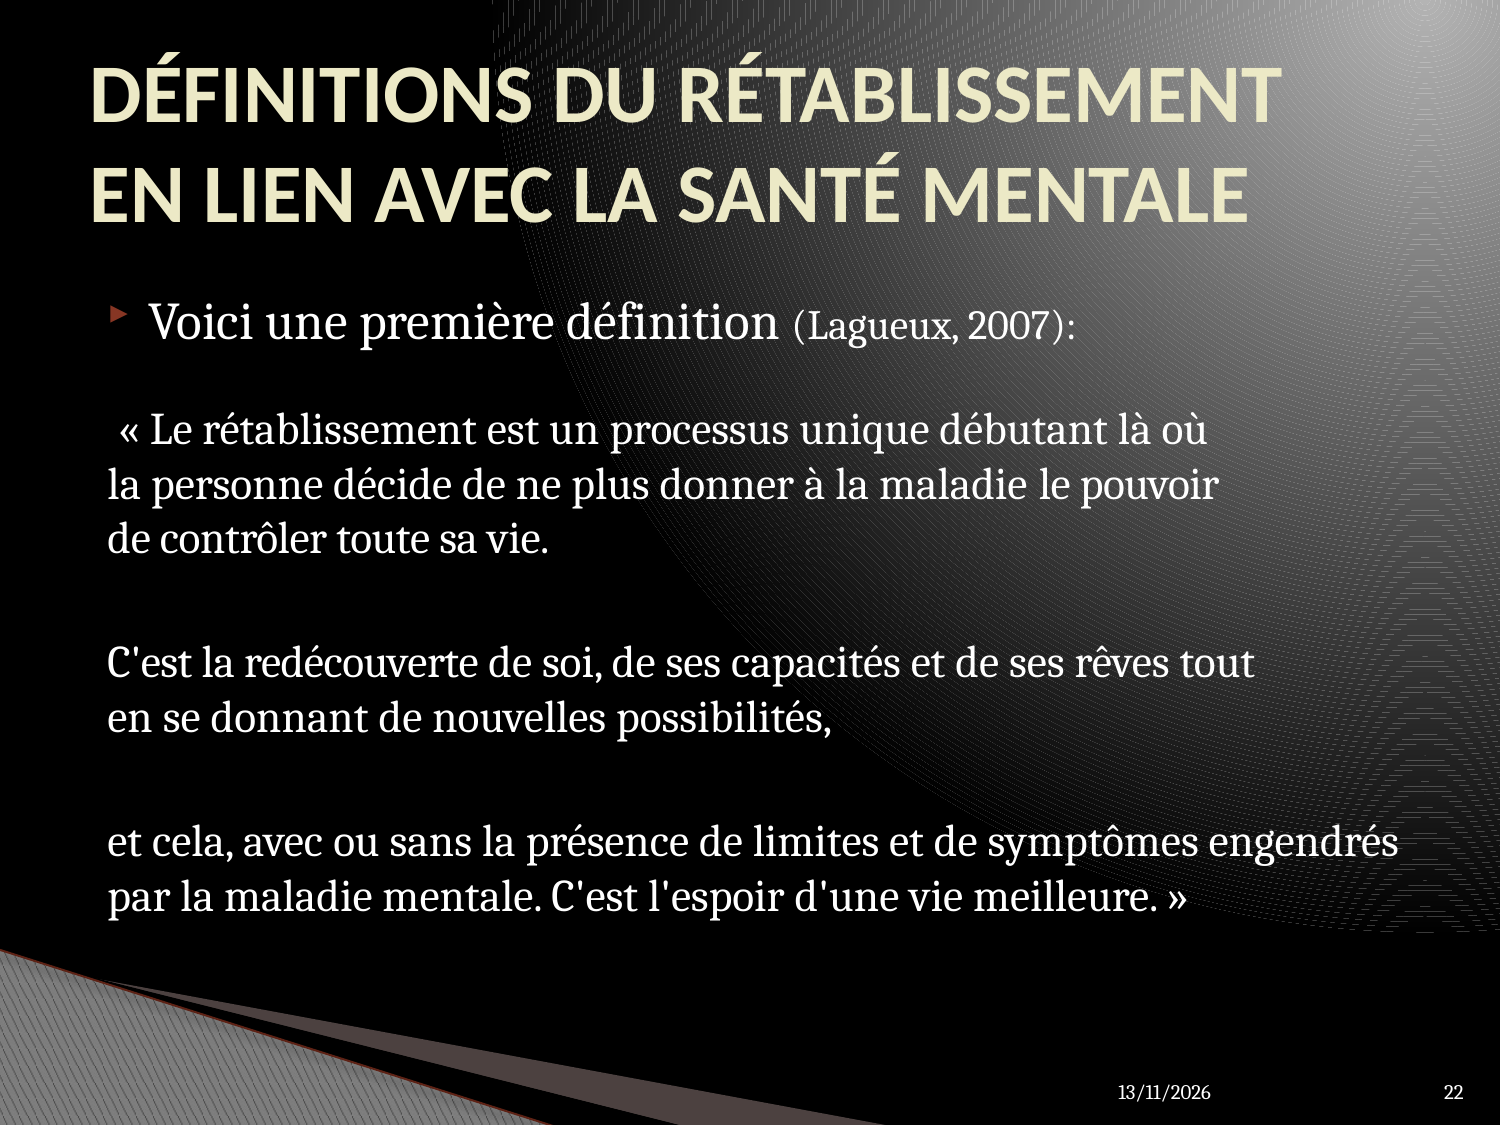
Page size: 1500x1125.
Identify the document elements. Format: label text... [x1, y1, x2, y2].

title DÉFINITIONS DU RÉTABLISSEMENT EN LIEN AVEC LA SANTÉ MENTALE [75, 45, 1425, 233]
slide_number 22 [1418, 1051, 1479, 1112]
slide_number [1103, 1051, 1418, 1112]
list Voici une première définition (Lagueux, 2007): « Le rétablissement est un processus unique débutant là où la personne décide de ne plus donner à la maladie le pouvoir de contrôler toute sa vie. C'est la redécouverte de soi, de ses capacités et de ses rêves tout en se donnant de nouvelles possibilités, et cela, avec ou sans la présence de limites et de symptômes engendrés par la maladie mentale. C'est l'espoir d'une vie meilleure. » [75, 278, 1425, 986]
picture [0, 952, 543, 1125]
